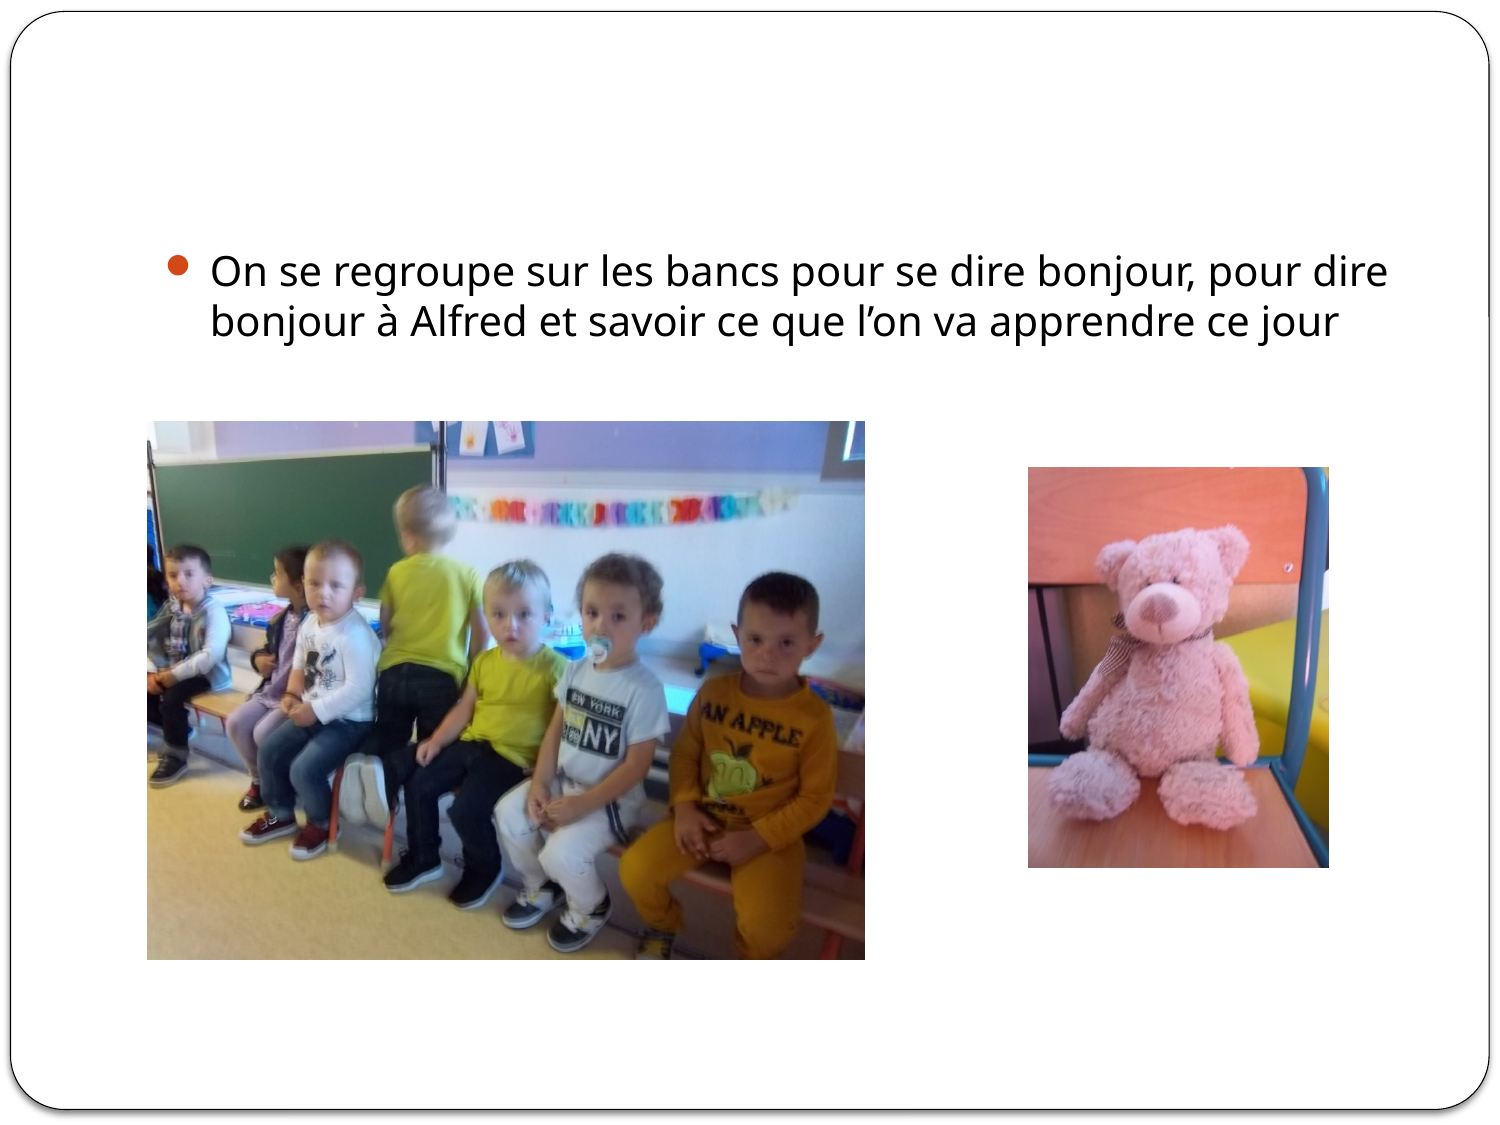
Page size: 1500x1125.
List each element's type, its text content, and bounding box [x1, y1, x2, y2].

list On se regroupe sur les bancs pour se dire bonjour, pour dire bonjour à Alfred et savoir ce que l’on va apprendre ce jour [150, 237, 1425, 988]
picture [1028, 467, 1329, 869]
picture [147, 421, 865, 960]
